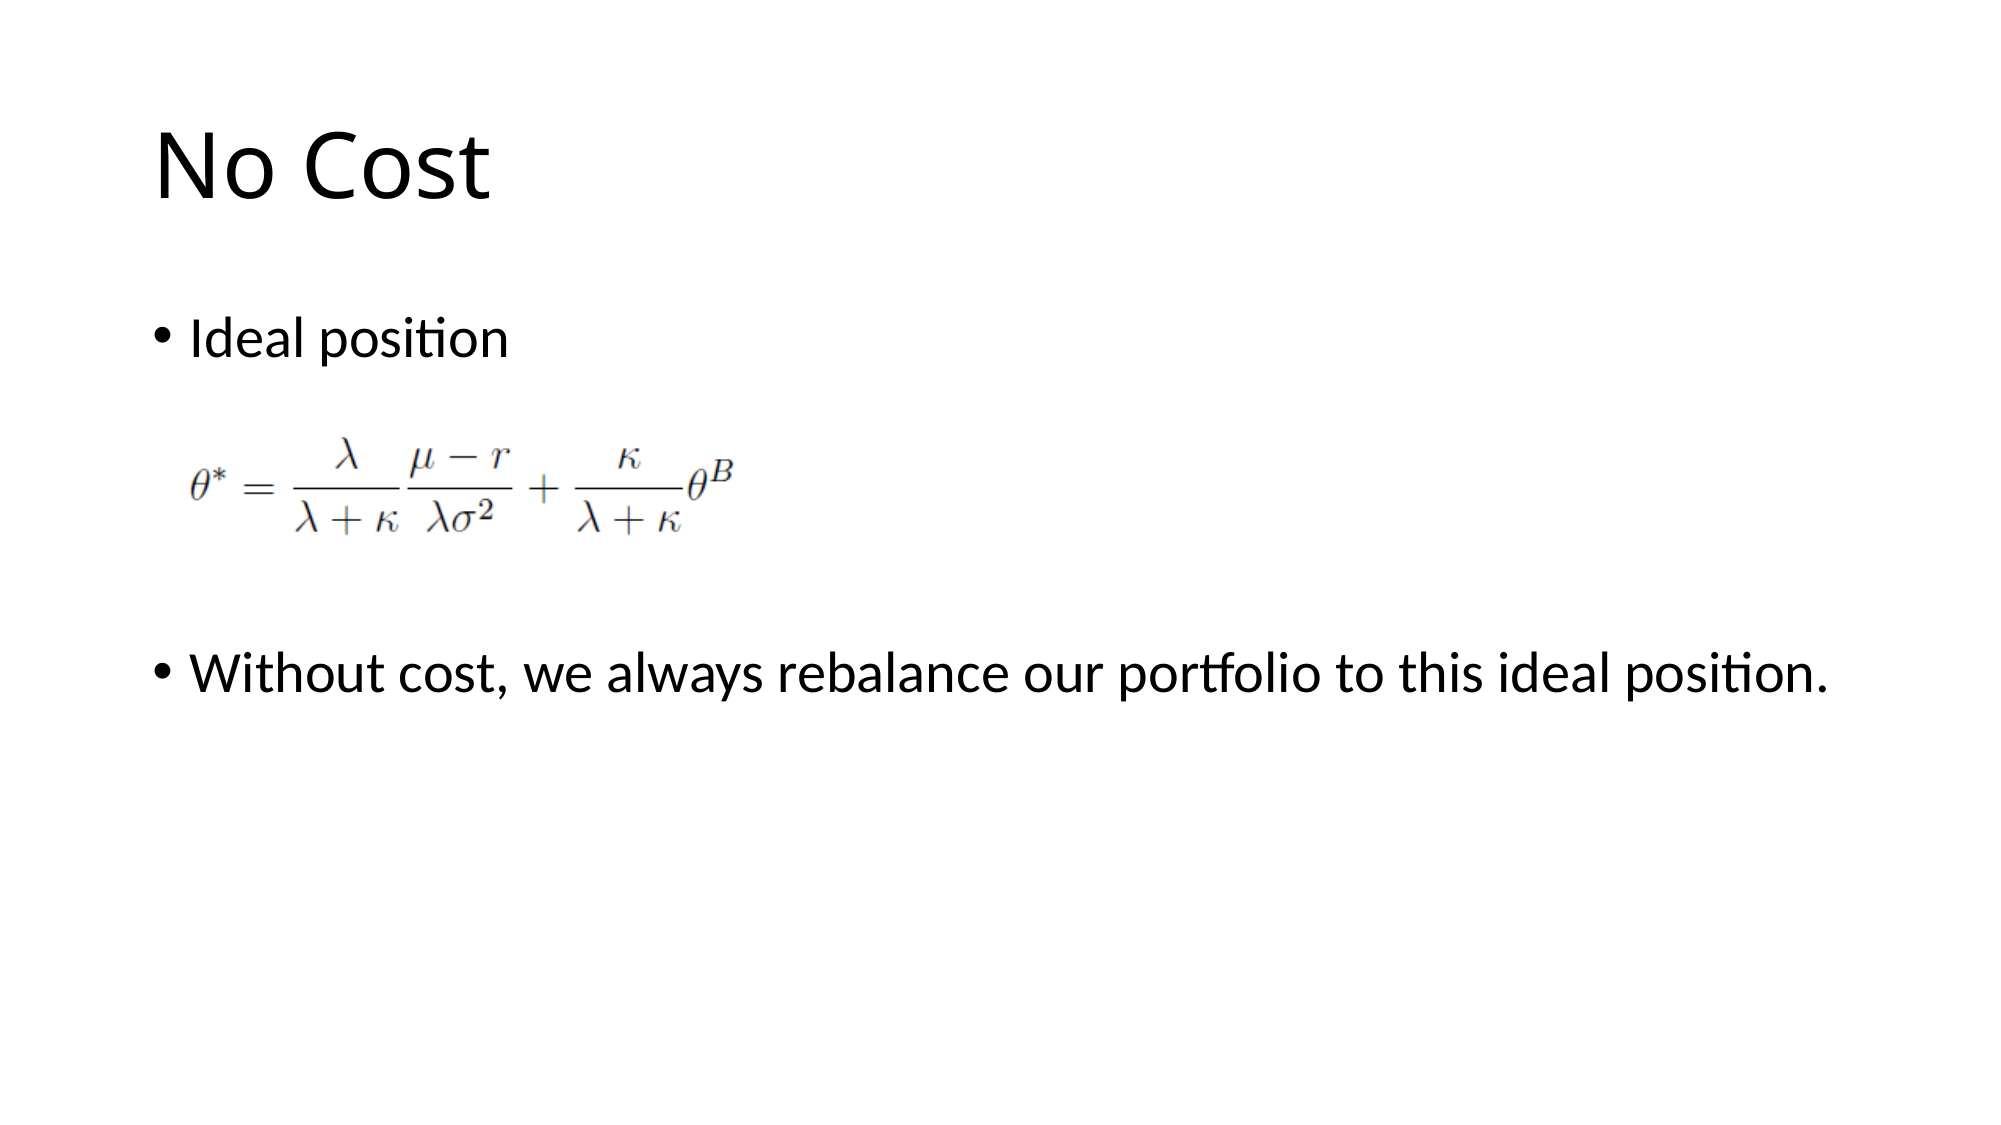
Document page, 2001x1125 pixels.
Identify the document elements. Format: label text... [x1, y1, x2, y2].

list Ideal position Without cost, we always rebalance our portfolio to this ideal position. [137, 299, 1863, 1014]
picture [137, 417, 738, 551]
title No Cost [137, 59, 1863, 278]
